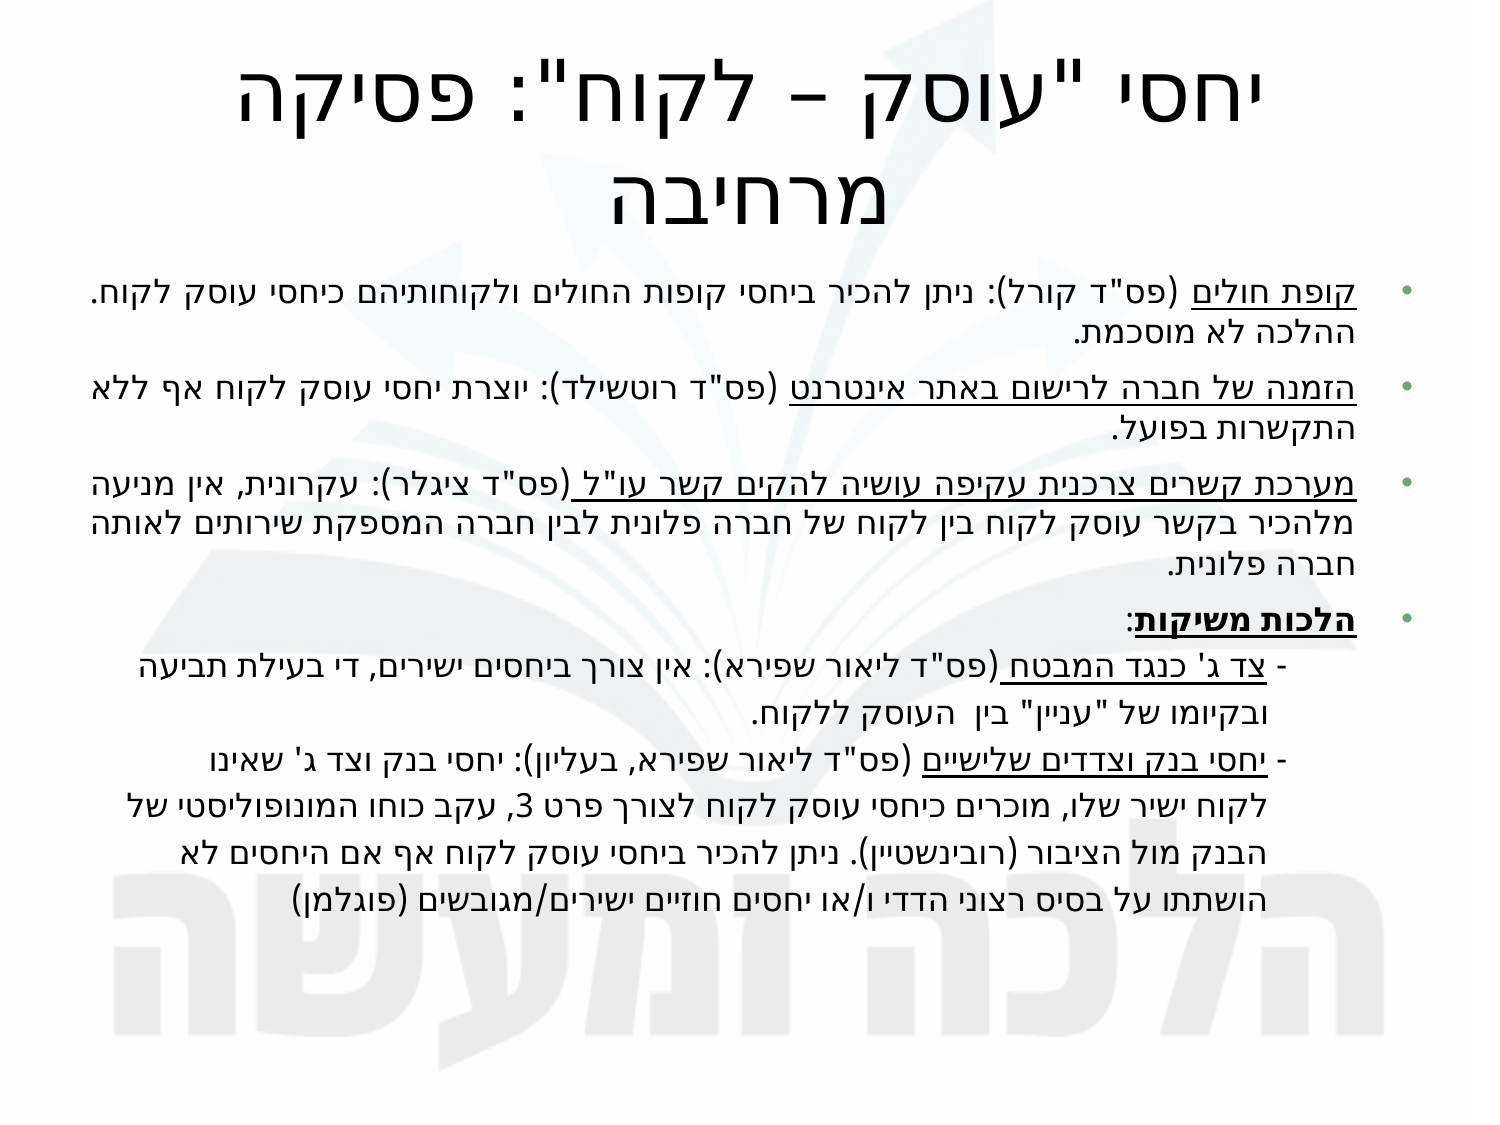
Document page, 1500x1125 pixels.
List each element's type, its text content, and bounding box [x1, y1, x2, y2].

title יחסי "עוסק – לקוח": פסיקה מרחיבה [75, 45, 1425, 233]
list קופת חולים (פס"ד קורל): ניתן להכיר ביחסי קופות החולים ולקוחותיהם כיחסי עוסק לקוח. ההלכה לא מוסכמת. הזמנה של חברה לרישום באתר אינטרנט (פס"ד רוטשילד): יוצרת יחסי עוסק לקוח אף ללא התקשרות בפועל. מערכת קשרים צרכנית עקיפה עושיה להקים קשר עו"ל (פס"ד ציגלר): עקרונית, אין מניעה מלהכיר בקשר עוסק לקוח בין לקוח של חברה פלונית לבין חברה המספקת שירותים לאותה חברה פלונית. הלכות משיקות: - צד ג' כנגד המבטח (פס"ד ליאור שפירא): אין צורך ביחסים ישירים, די בעילת תביעה ובקיומו של "עניין" בין העוסק ללקוח. - יחסי בנק וצדדים שלישיים (פס"ד ליאור שפירא, בעליון): יחסי בנק וצד ג' שאינו לקוח ישיר שלו, מוכרים כיחסי עוסק לקוח לצורך פרט 3, עקב כוחו המונופוליסטי של הבנק מול הציבור (רובינשטיין). ניתן להכיר ביחסי עוסק לקוח אף אם היחסים לא הושתתו על בסיס רצוני הדדי ו/או יחסים חוזיים ישירים/מגובשים (פוגלמן) [75, 262, 1425, 1005]
